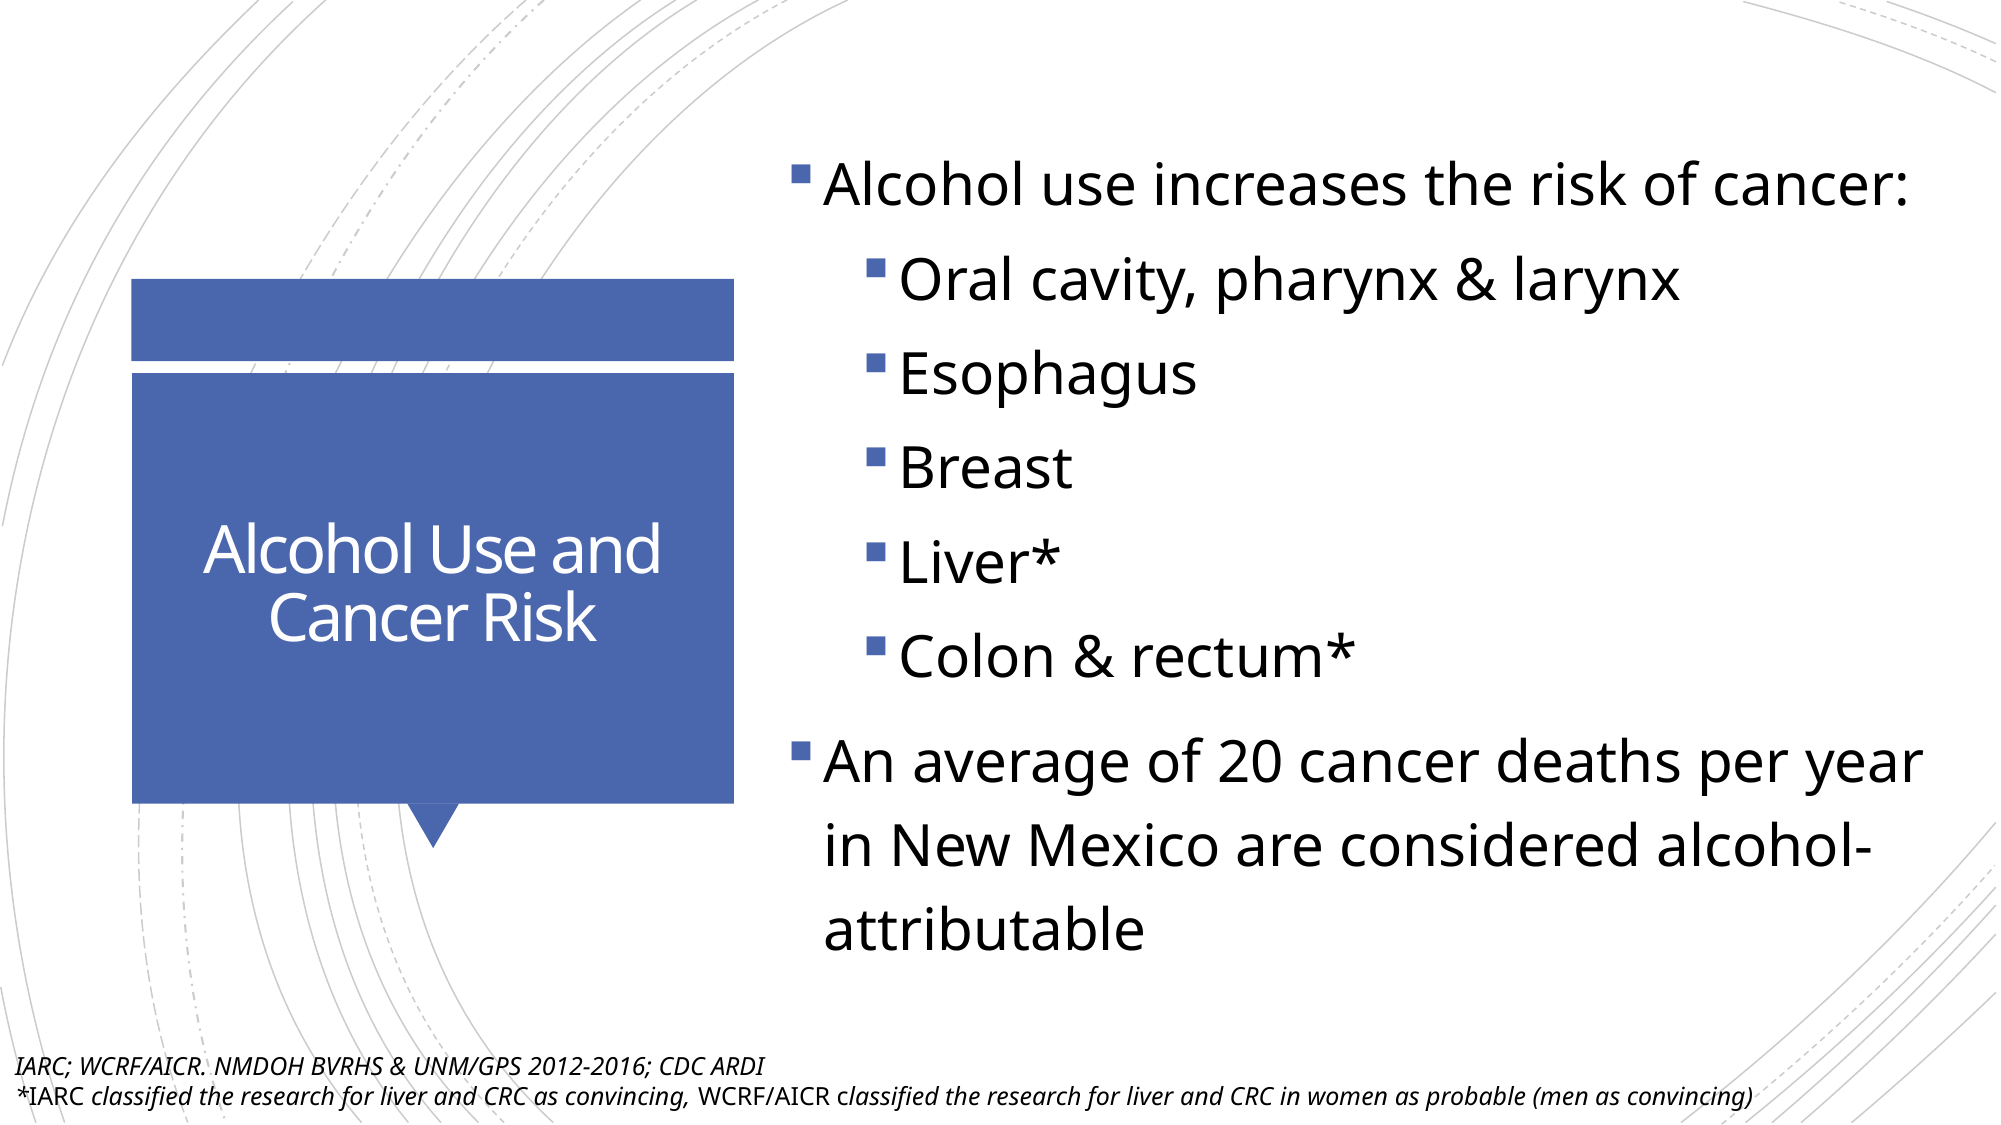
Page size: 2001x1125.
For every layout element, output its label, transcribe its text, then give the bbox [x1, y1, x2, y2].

list Alcohol use increases the risk of cancer: Oral cavity, pharynx & larynx Esophagus Breast Liver* Colon & rectum* An average of 20 cancer deaths per year in New Mexico are considered alcohol-attributable [771, 102, 1957, 993]
title Alcohol Use and Cancer Risk [145, 385, 720, 789]
list IARC; WCRF/AICR. NMDOH BVRHS & UNM/GPS 2012-2016; CDC ARDI *IARC classified the research for liver and CRC as convincing, WCRF/AICR classified the research for liver and CRC in women as probable (men as convincing) [0, 1043, 1809, 1125]
